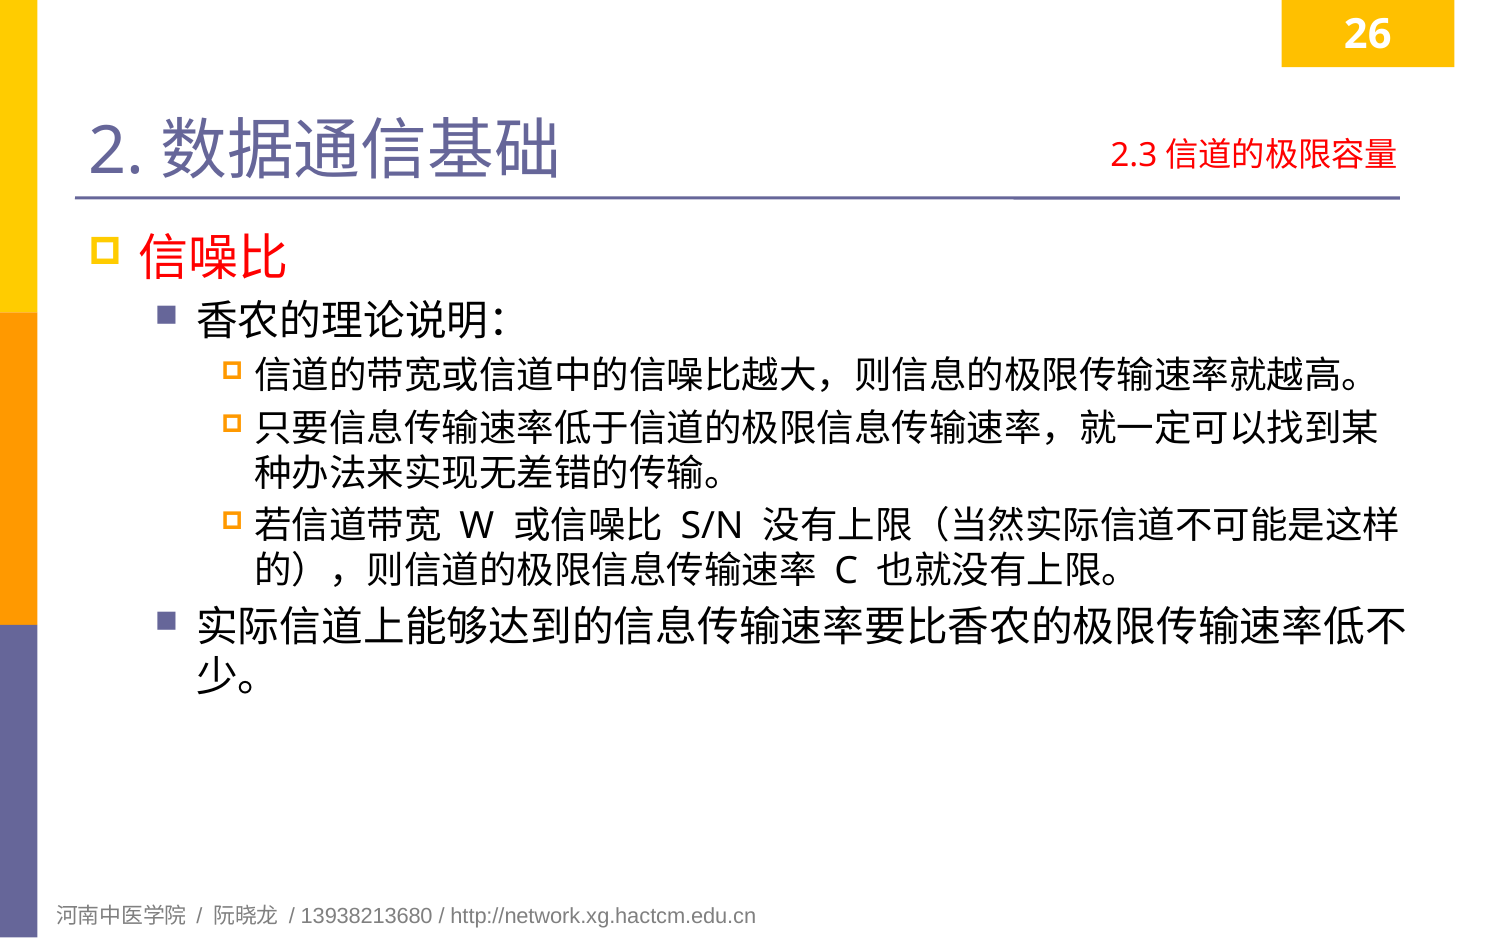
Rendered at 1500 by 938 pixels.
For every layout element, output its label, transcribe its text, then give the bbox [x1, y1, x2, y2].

slide_number 26 [1281, 0, 1455, 68]
list 2.3信道的极限容量 [939, 126, 1412, 186]
title 2.数据通信基础 [75, 37, 1425, 194]
list 信噪比 香农的理论说明： 信道的带宽或信道中的信噪比越大，则信息的极限传输速率就越高。 只要信息传输速率低于信道的极限信息传输速率，就一定可以找到某种办法来实现无差错的传输。 若信道带宽 W 或信噪比 S/N 没有上限（当然实际信道不可能是这样的），则信道的极限信息传输速率 C 也就没有上限。 实际信道上能够达到的信息传输速率要比香农的极限传输速率低不少。 [75, 218, 1425, 839]
